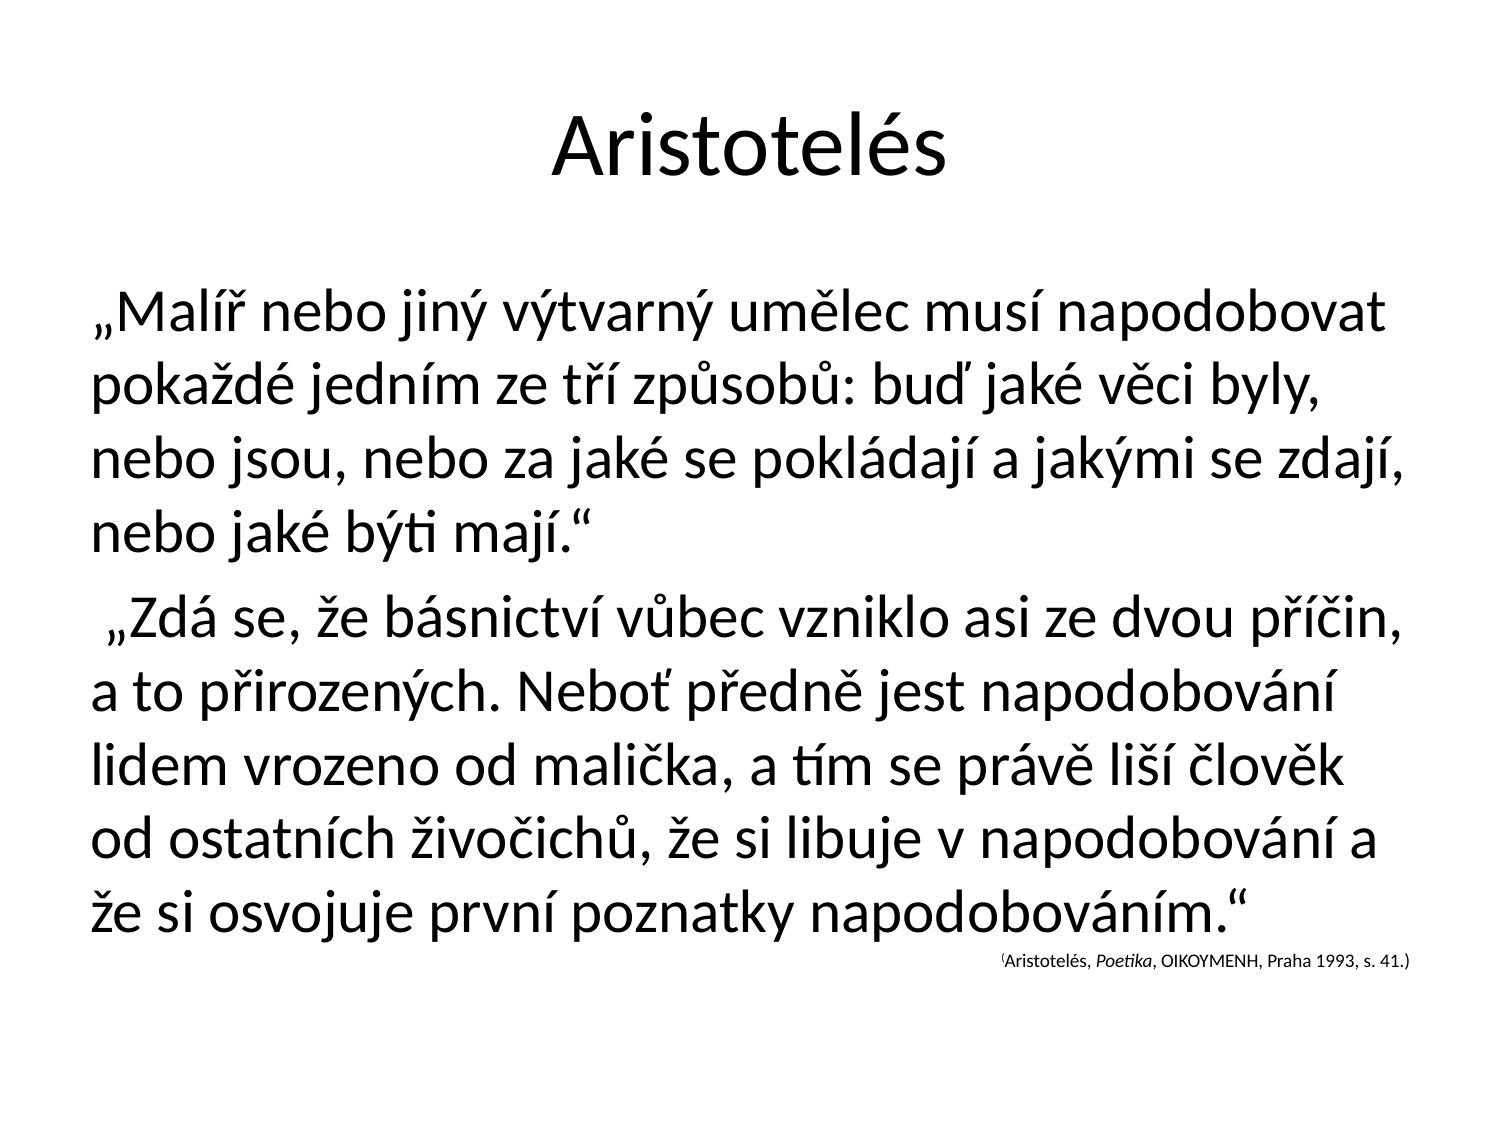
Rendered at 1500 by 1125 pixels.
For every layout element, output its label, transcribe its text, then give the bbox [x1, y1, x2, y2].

title Aristotelés [75, 45, 1425, 233]
list „Malíř nebo jiný výtvarný umělec musí napodobovat pokaždé jedním ze tří způsobů: buď jaké věci byly, nebo jsou, nebo za jaké se pokládají a jakými se zdají, nebo jaké býti mají.“ „Zdá se, že básnictví vůbec vzniklo asi ze dvou příčin, a to přirozených. Neboť předně jest napodobování lidem vrozeno od malička, a tím se právě liší člověk od ostatních živočichů, že si libuje v napodobování a že si osvojuje první poznatky napodobováním.“ (Aristotelés, Poetika, OIKOYMENH, Praha 1993, s. 41.) [75, 262, 1425, 1005]
